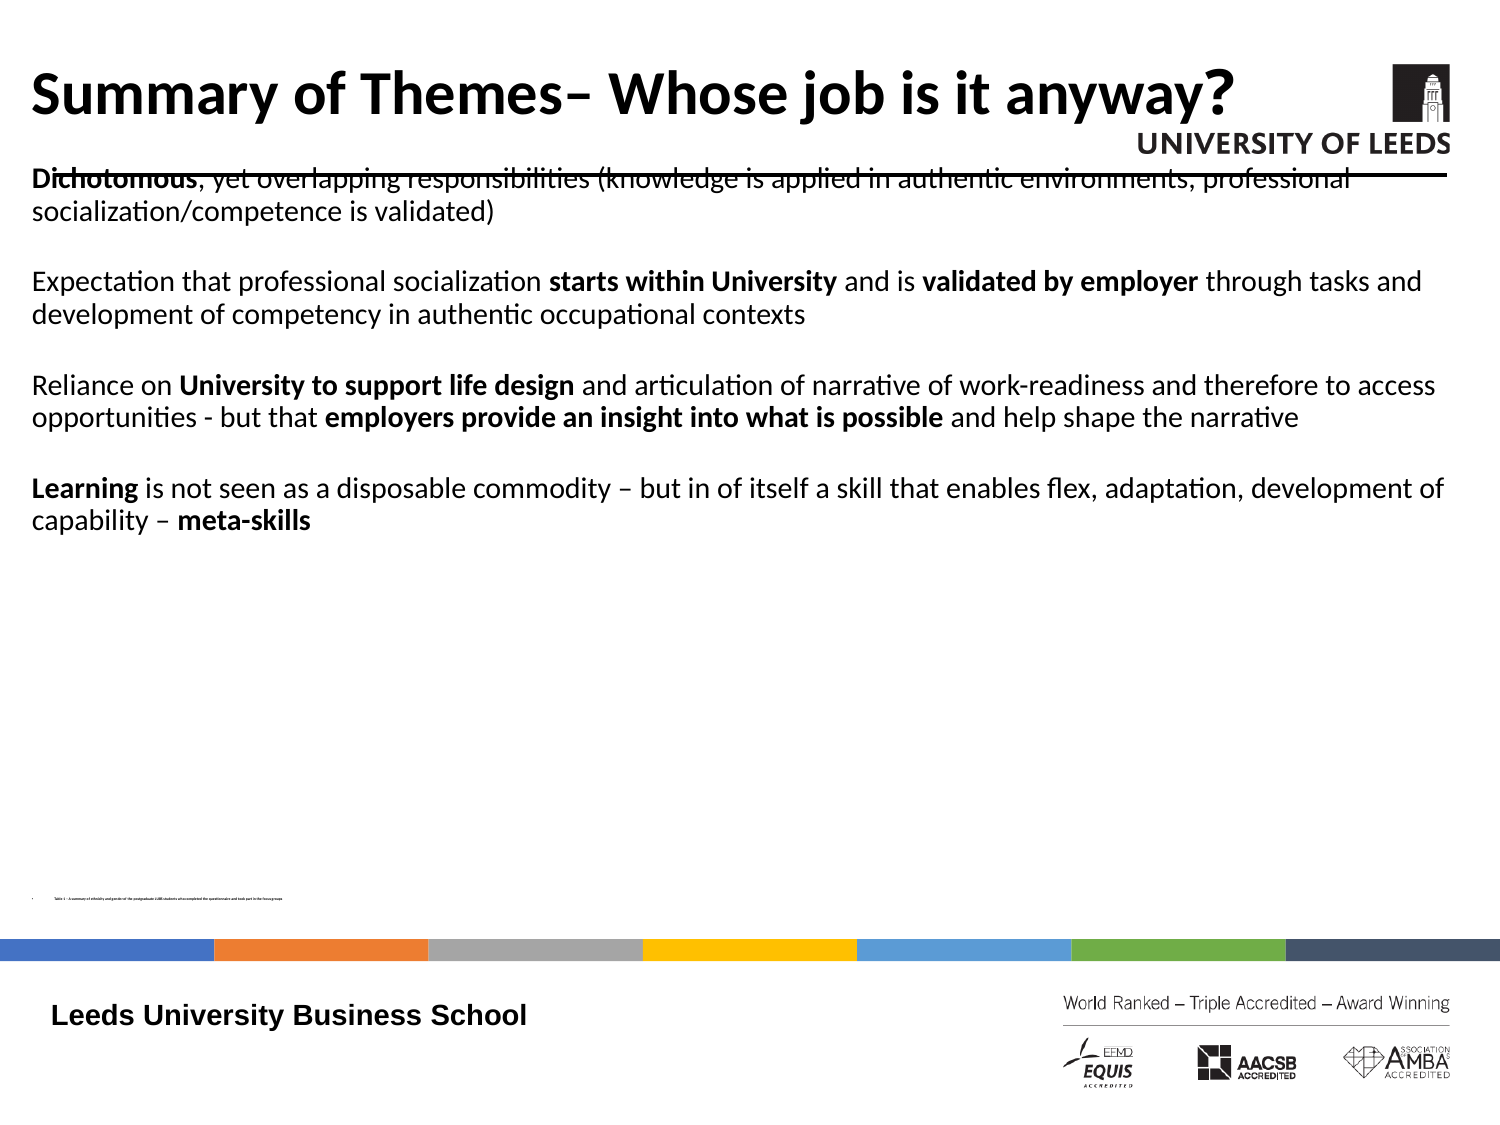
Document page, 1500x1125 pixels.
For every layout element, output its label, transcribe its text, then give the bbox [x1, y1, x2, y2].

list Dichotomous, yet overlapping responsibilities (knowledge is applied in authentic environments, professional socialization/competence is validated) Expectation that professional socialization starts within University and is validated by employer through tasks and development of competency in authentic occupational contexts Reliance on University to support life design and articulation of narrative of work-readiness and therefore to access opportunities - but that employers provide an insight into what is possible and help shape the narrative Learning is not seen as a disposable commodity – but in of itself a skill that enables flex, adaptation, development of capability – meta-skills Table 1 – A summary of ethnicity and gender of the postgraduate LUBS students who completed the questionnaire and took part in the focus groups [16, 116, 1484, 948]
title Summary of Themes– Whose job is it anyway? [16, 0, 1430, 116]
